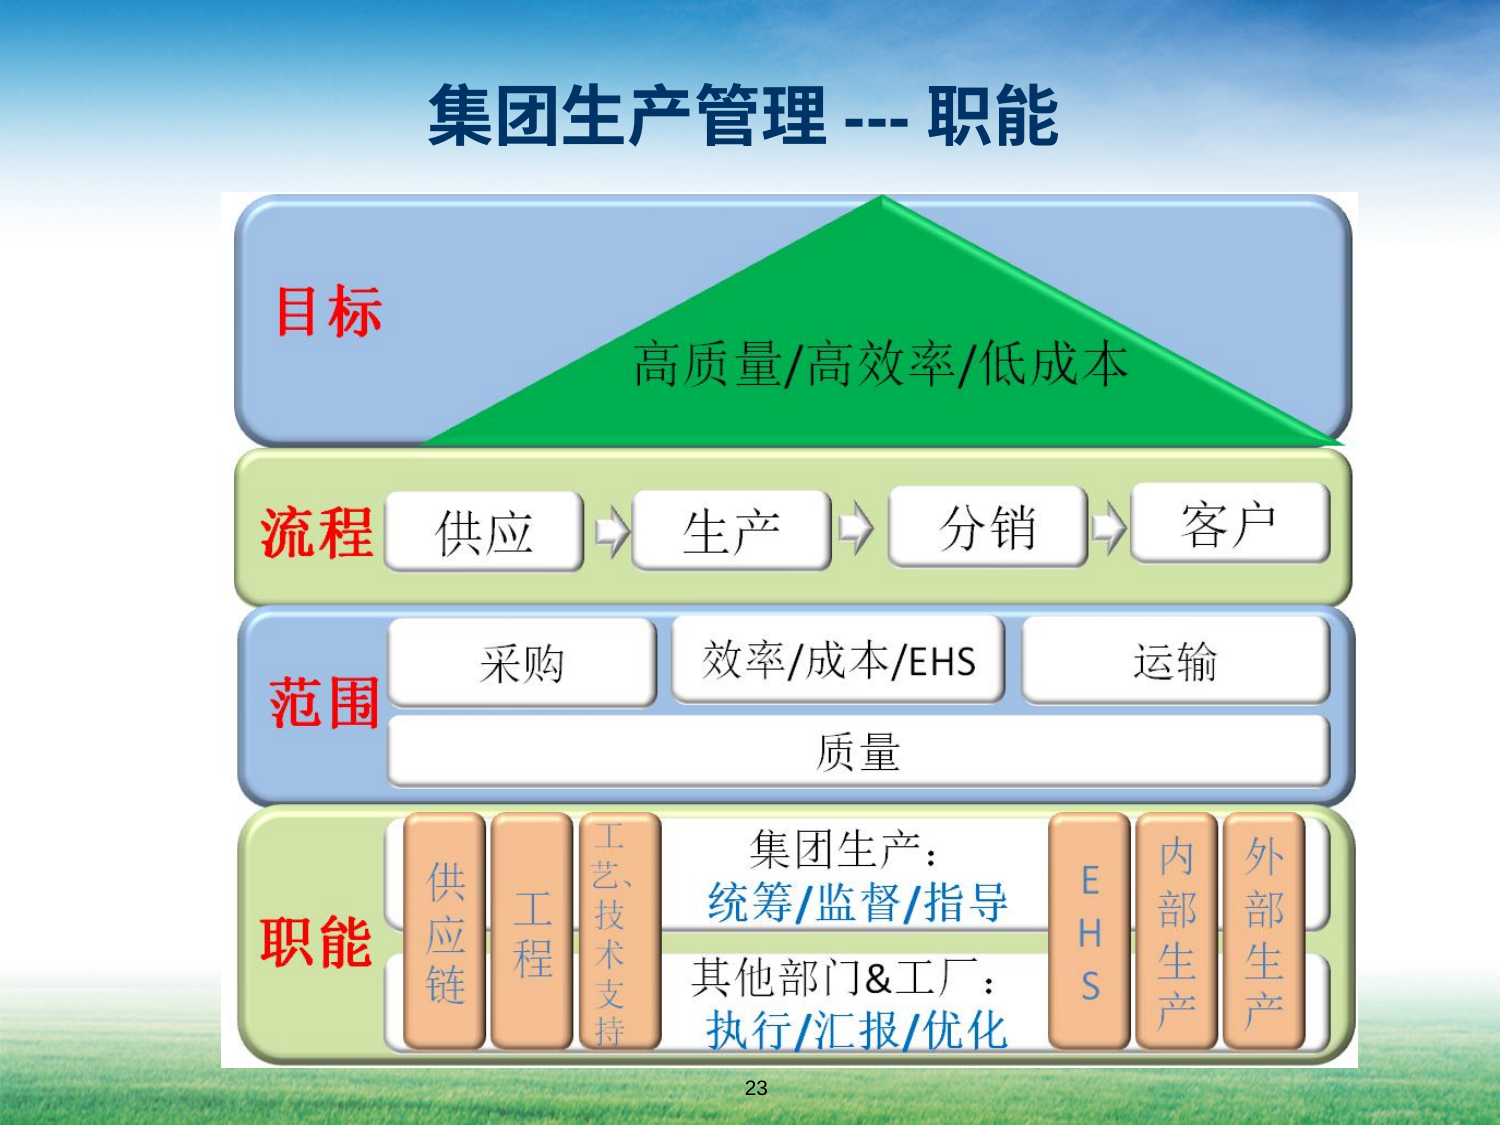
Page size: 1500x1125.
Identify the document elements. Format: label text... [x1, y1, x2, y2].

title 集团生产管理---职能 [162, 73, 1325, 154]
picture [0, 0, 1500, 1125]
slide_number 23 [687, 1076, 826, 1111]
